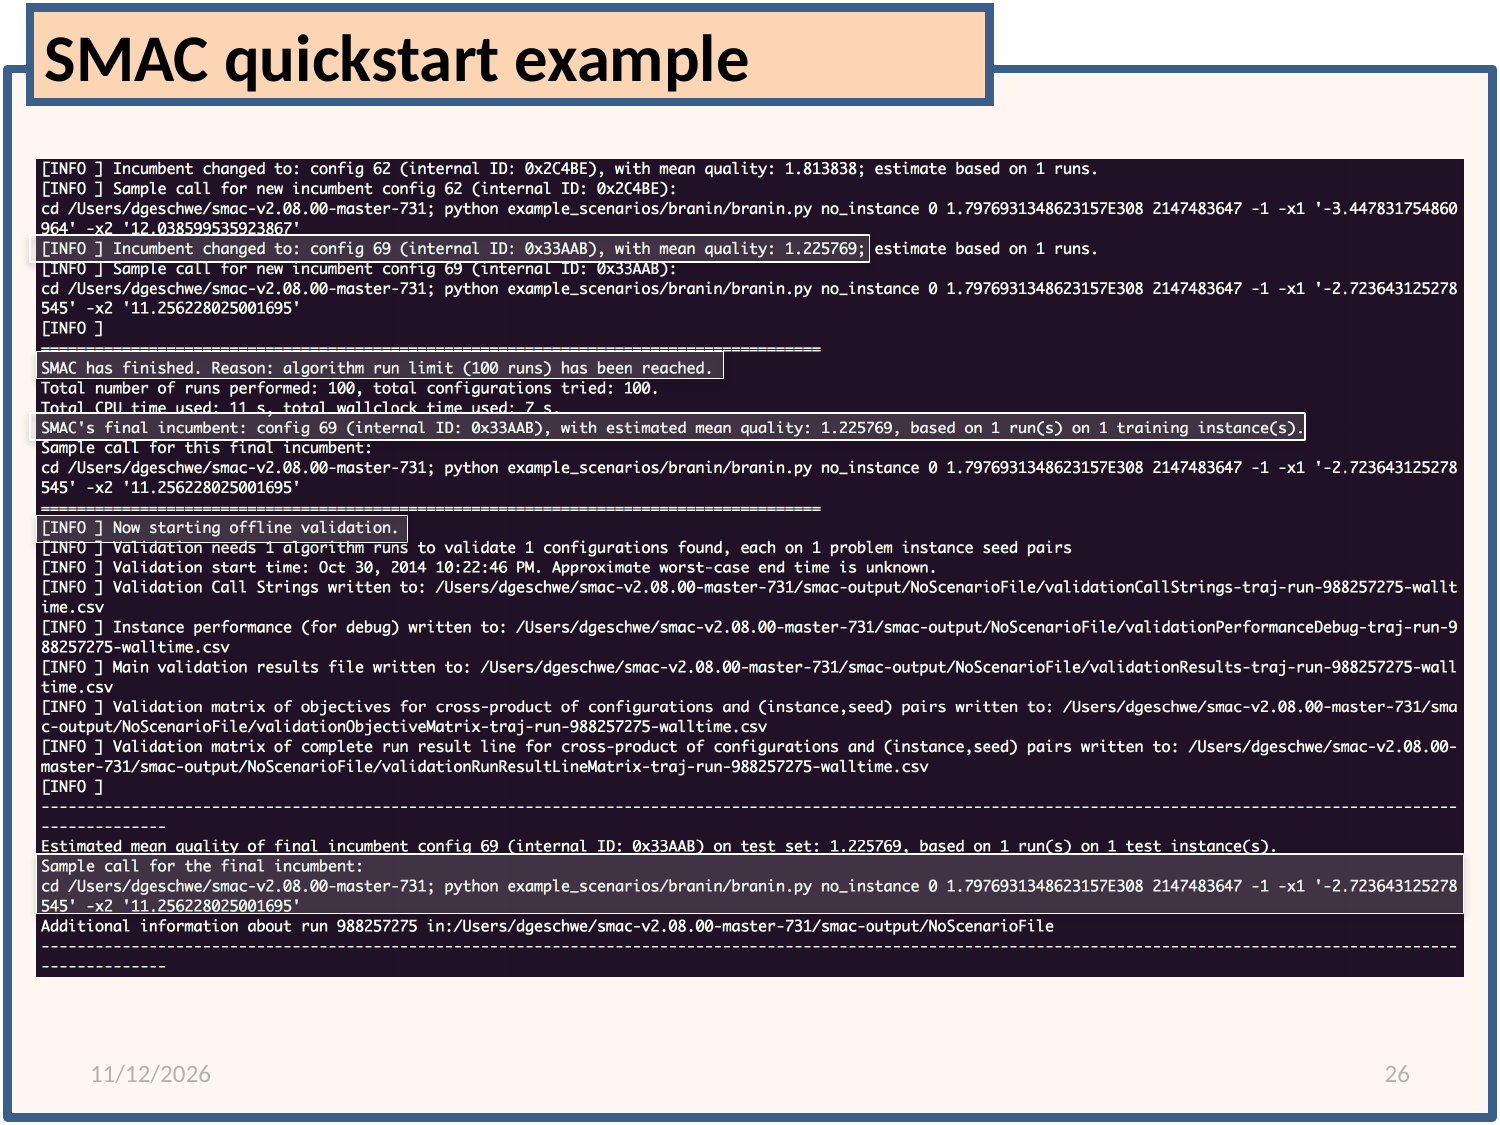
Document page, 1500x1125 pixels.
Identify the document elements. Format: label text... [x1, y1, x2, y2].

slide_number 26 [1074, 1042, 1425, 1103]
text_box SMAC quickstart example [30, 7, 990, 102]
picture [36, 159, 1464, 978]
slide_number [75, 1042, 425, 1103]
text_box [5, 67, 1494, 1120]
